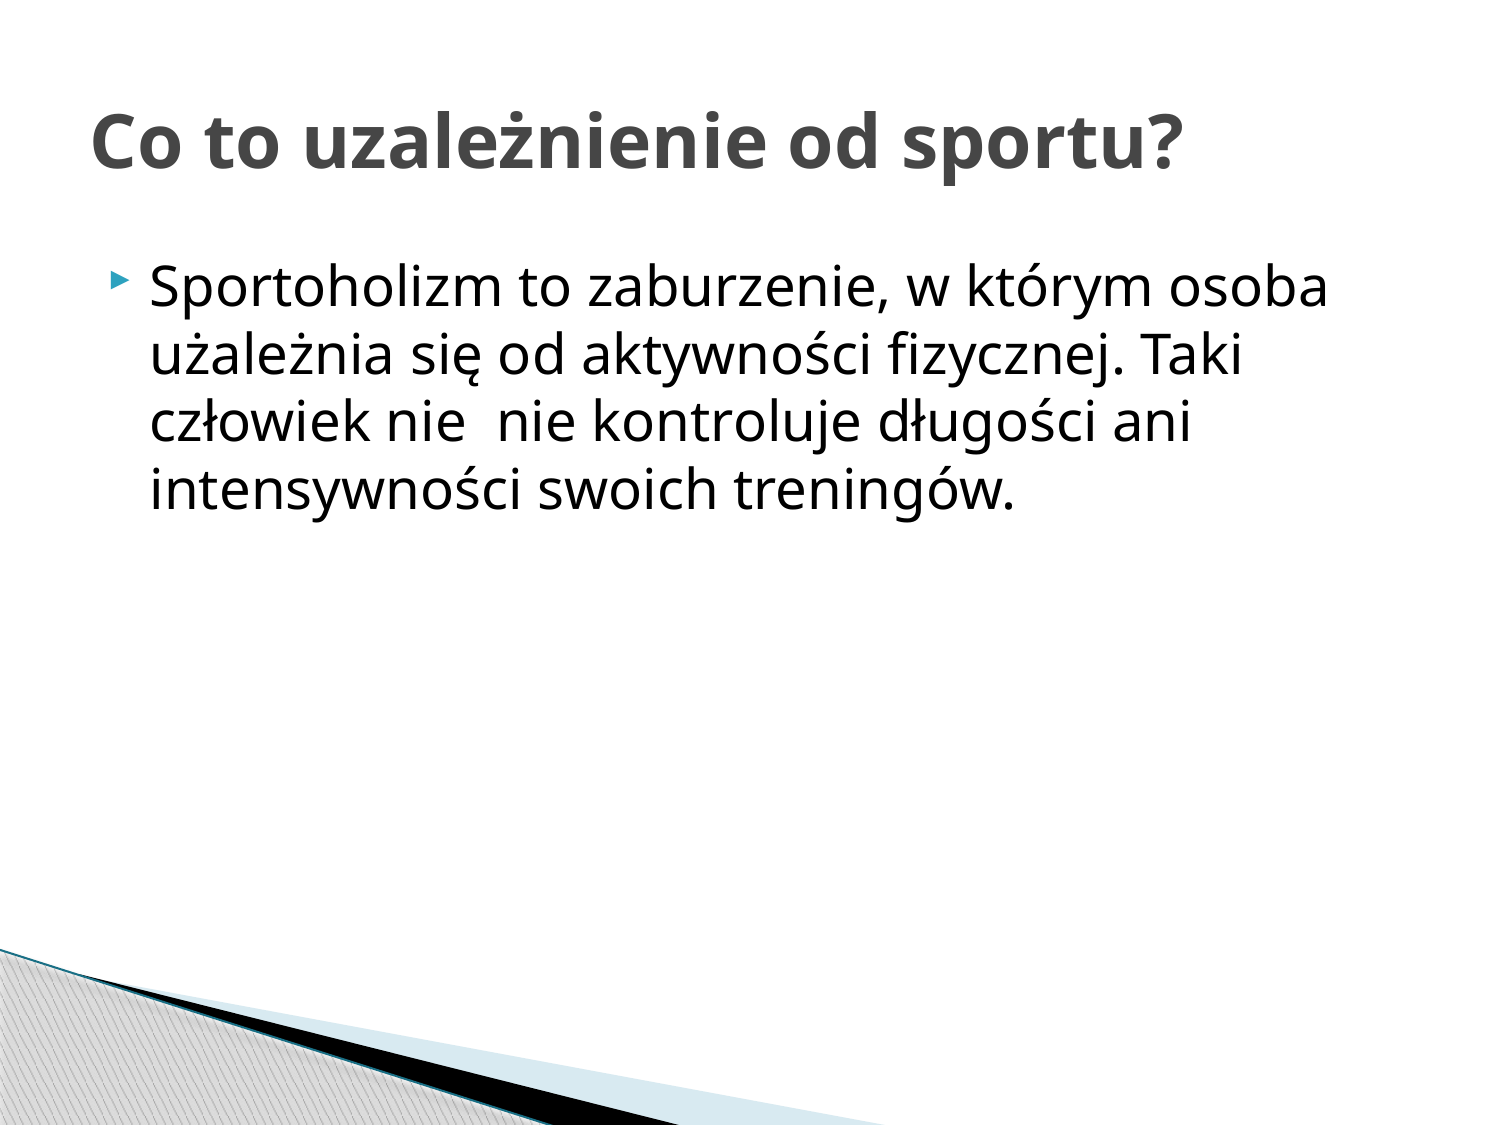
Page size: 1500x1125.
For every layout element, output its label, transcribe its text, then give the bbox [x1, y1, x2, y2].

title Co to uzależnienie od sportu? [75, 45, 1425, 233]
list Sportoholizm to zaburzenie, w którym osoba użależnia się od aktywności fizycznej. Taki człowiek nie nie kontroluje długości ani intensywności swoich treningów. [75, 243, 1425, 986]
